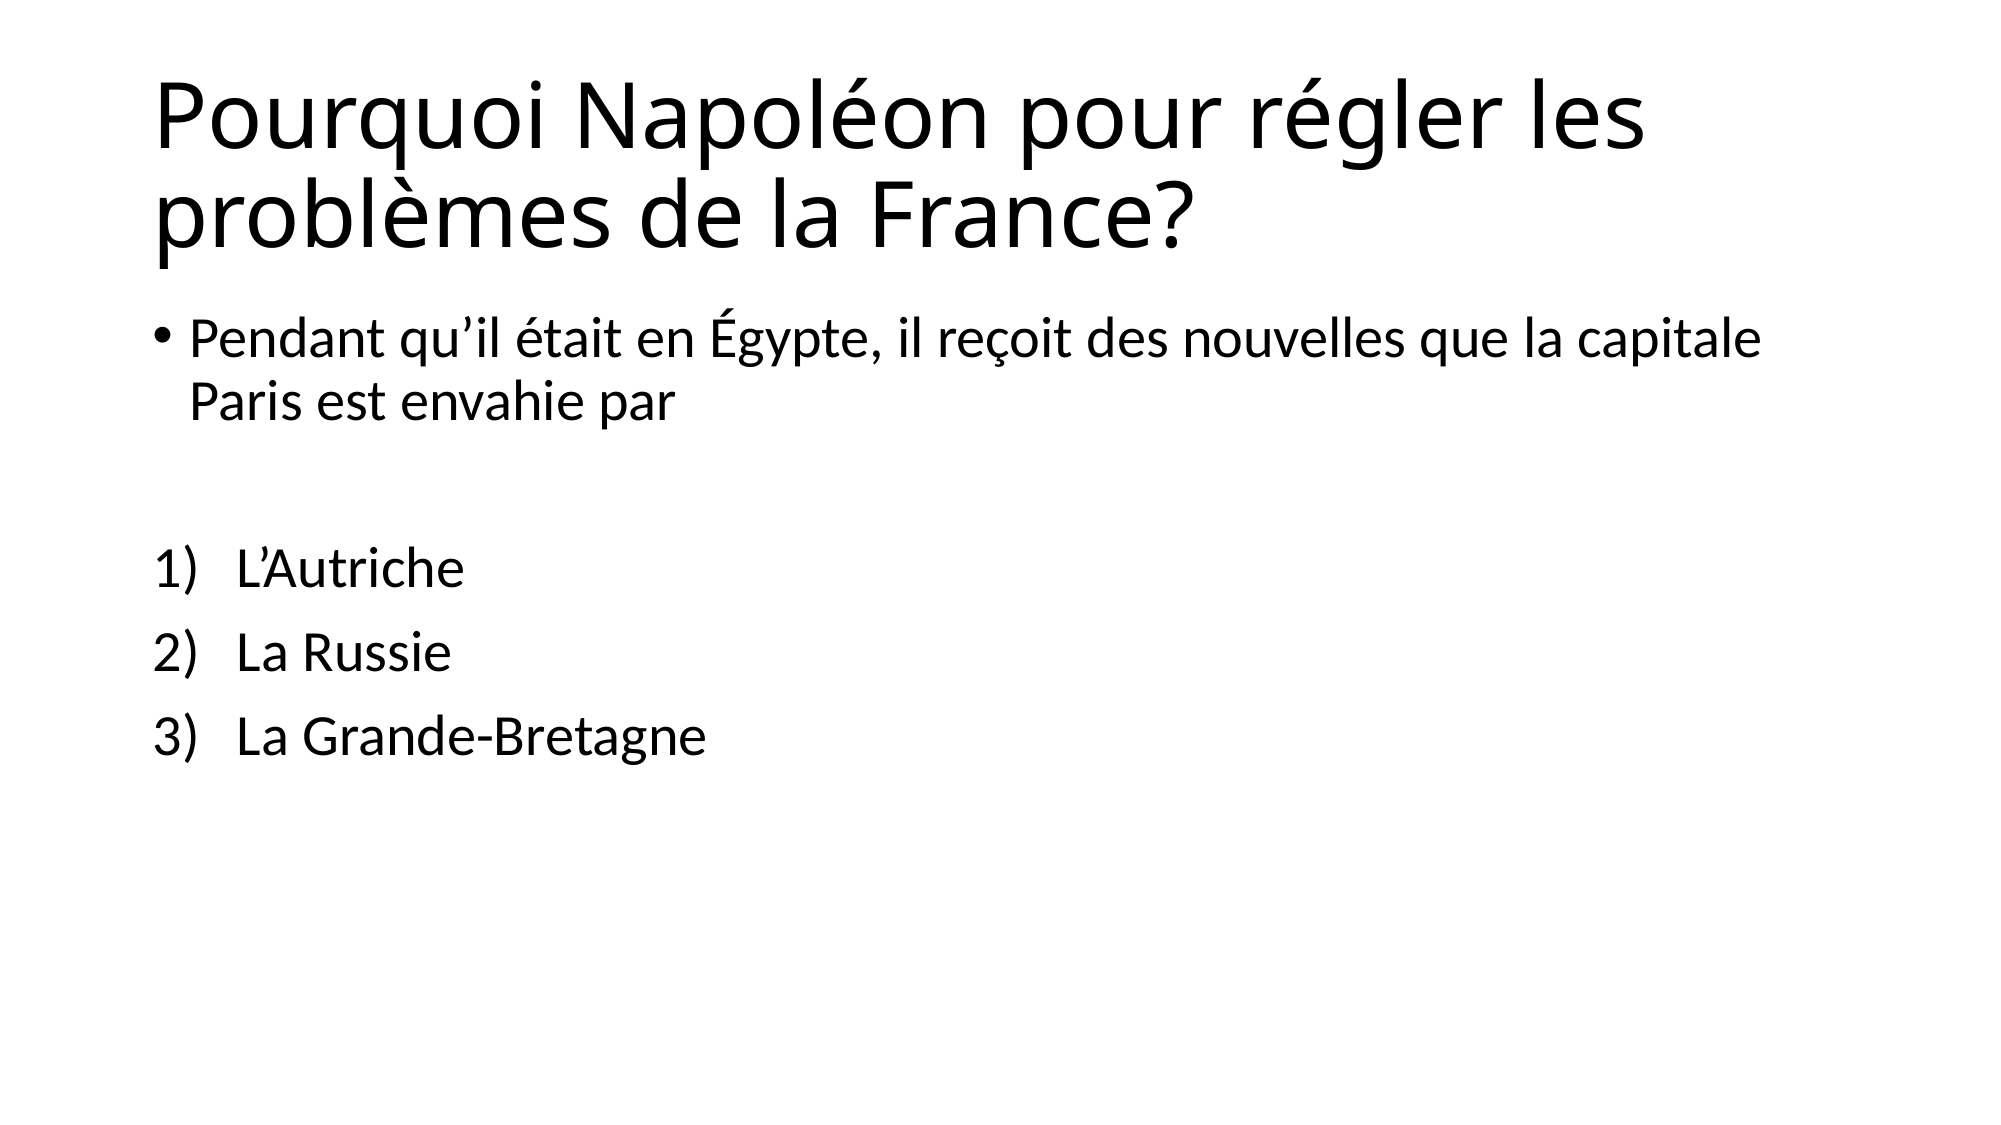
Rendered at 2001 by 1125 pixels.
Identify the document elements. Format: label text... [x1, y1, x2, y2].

list Pendant qu’il était en Égypte, il reçoit des nouvelles que la capitale Paris est envahie par L’Autriche La Russie La Grande-Bretagne [137, 299, 1863, 1014]
title Pourquoi Napoléon pour régler les problèmes de la France? [137, 59, 1863, 278]
